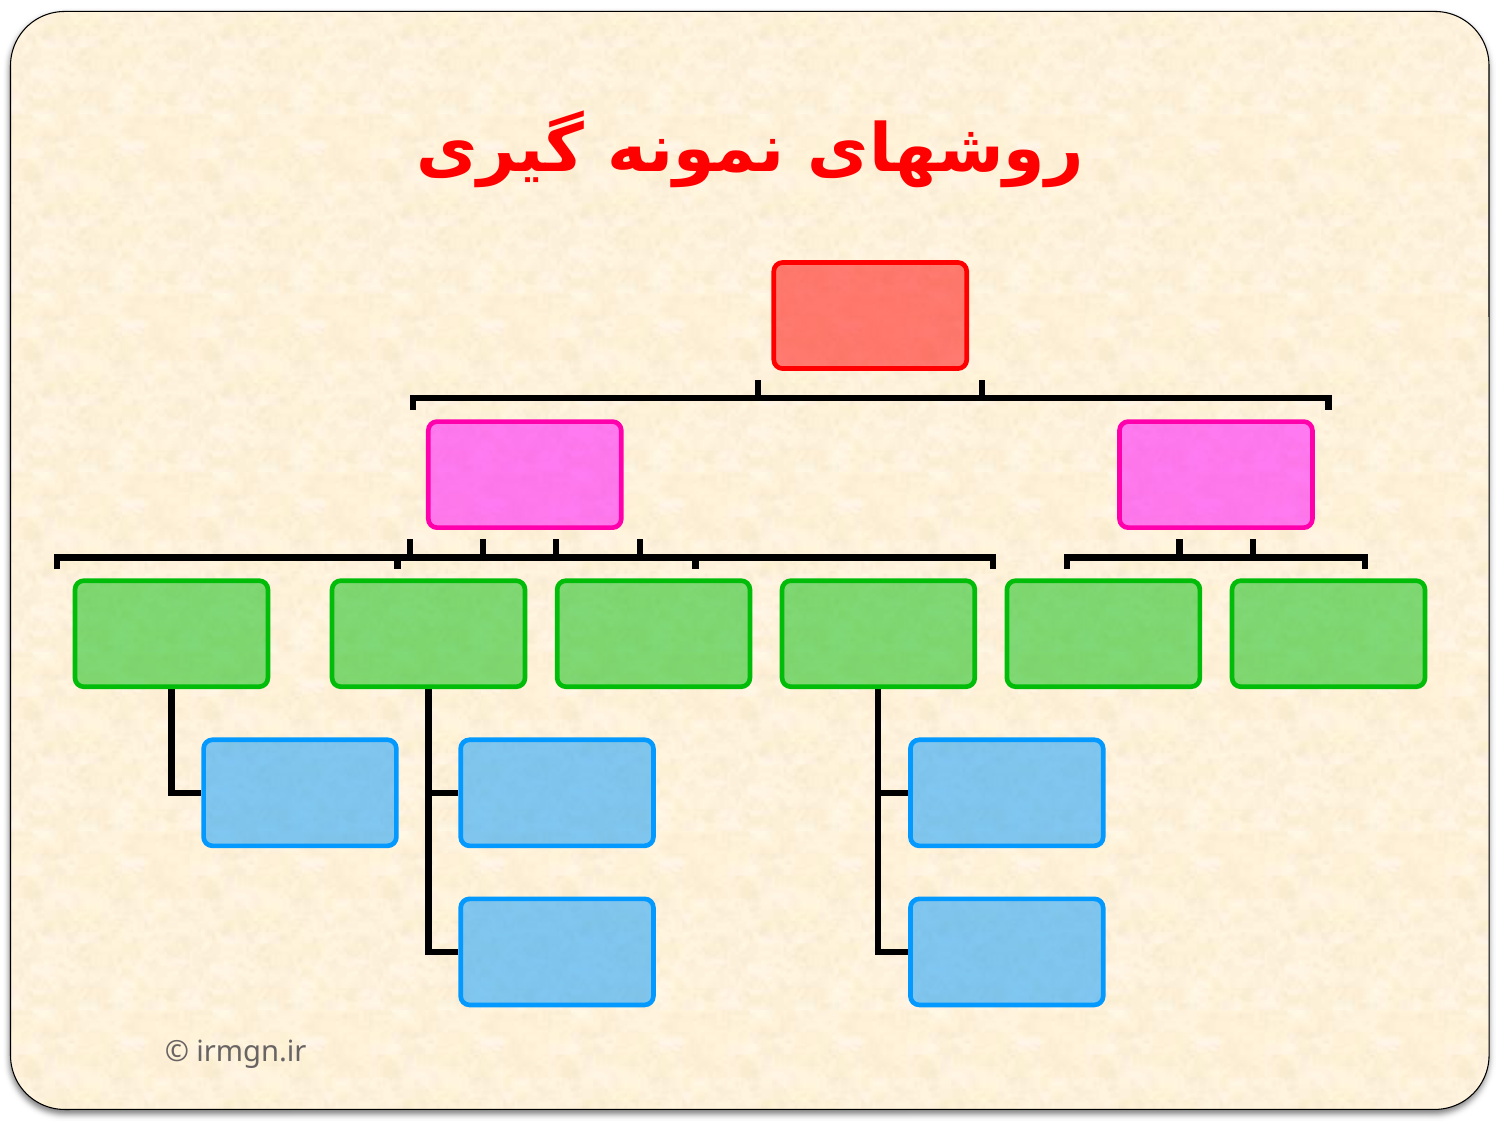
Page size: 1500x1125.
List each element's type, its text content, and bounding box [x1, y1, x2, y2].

footer © irmgn.ir [150, 1015, 800, 1088]
picture [12, 12, 1488, 1108]
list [74, 262, 1426, 1006]
title روشهای نمونه گیری [75, 12, 1425, 200]
